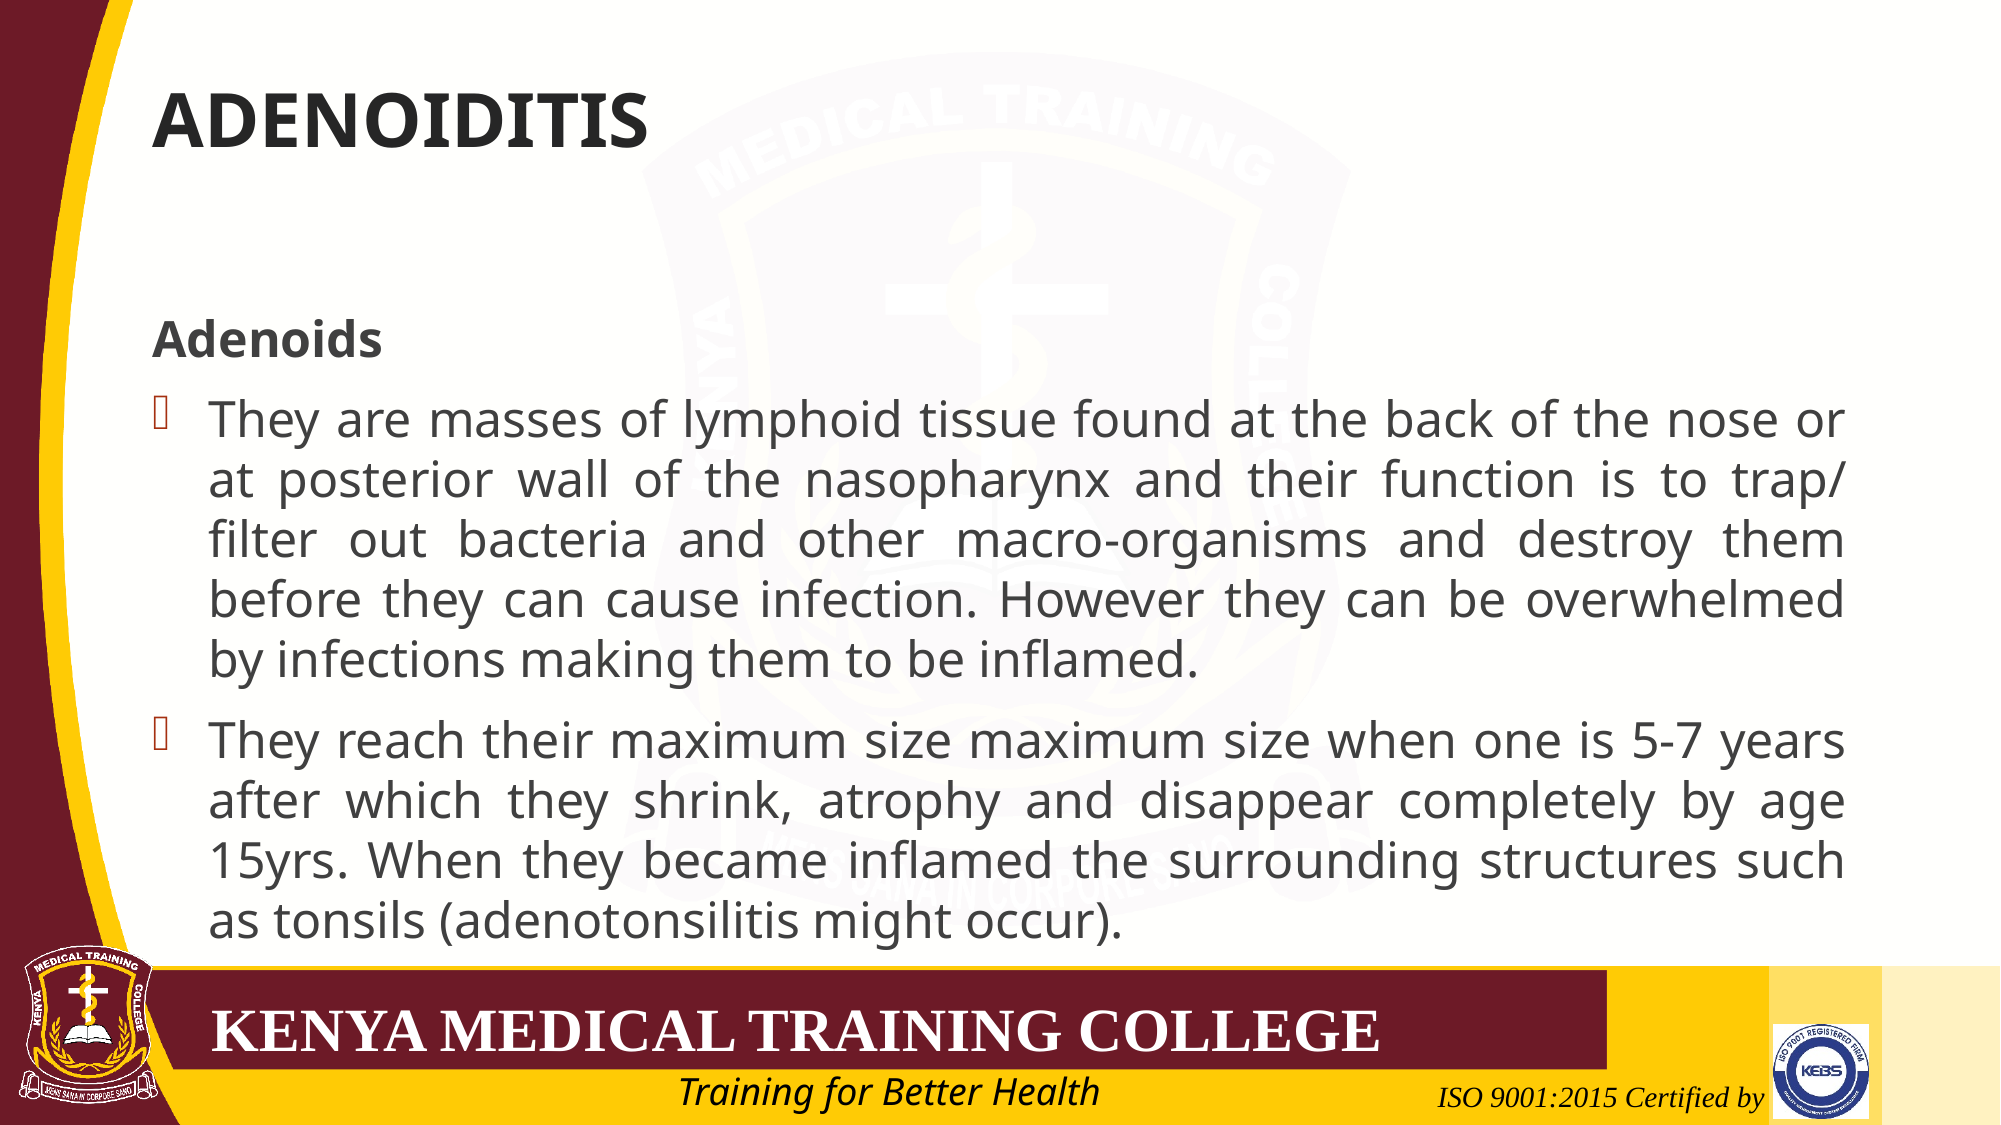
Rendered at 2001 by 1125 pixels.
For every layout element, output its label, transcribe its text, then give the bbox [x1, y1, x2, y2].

picture [0, 0, 2000, 1125]
list Adenoids They are masses of lymphoid tissue found at the back of the nose or at posterior wall of the nasopharynx and their function is to trap/ filter out bacteria and other macro-organisms and destroy them before they can cause infection. However they can be overwhelmed by infections making them to be inflamed. They reach their maximum size maximum size when one is 5-7 years after which they shrink, atrophy and disappear completely by age 15yrs. When they became inflamed the surrounding structures such as tonsils (adenotonsilitis might occur). [137, 299, 1863, 1014]
title ADENOIDITIS [137, 59, 1863, 278]
